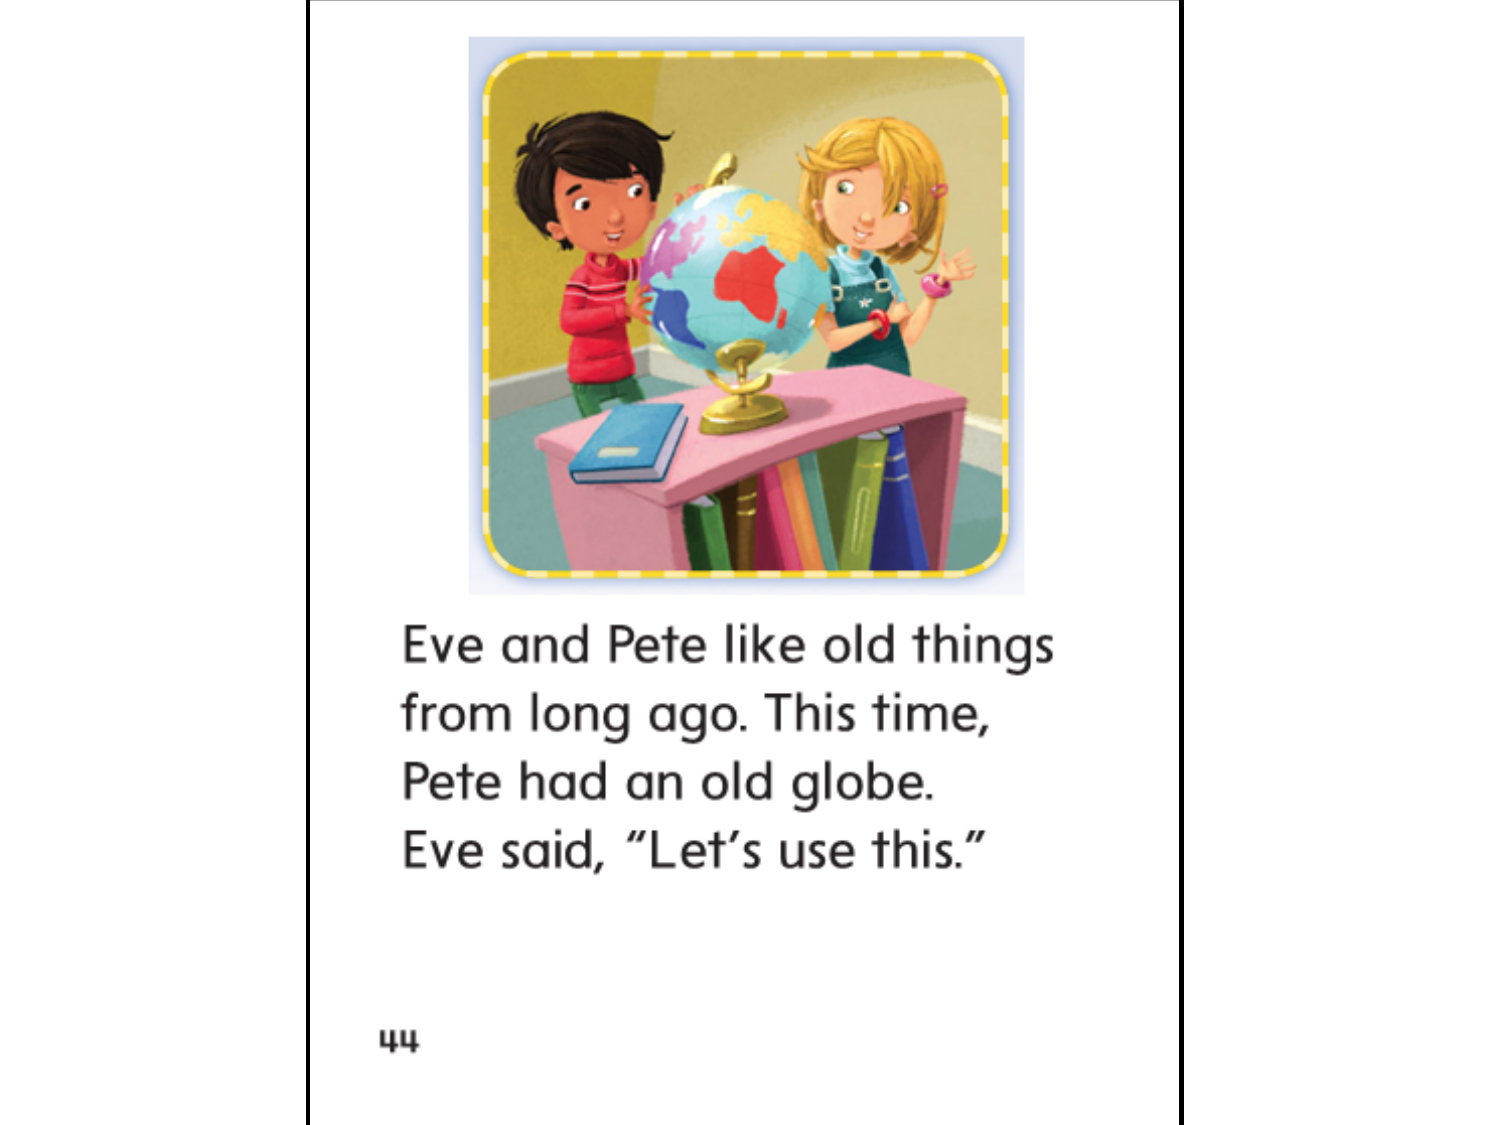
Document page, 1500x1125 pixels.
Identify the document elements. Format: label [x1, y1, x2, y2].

picture [309, 0, 1180, 1125]
